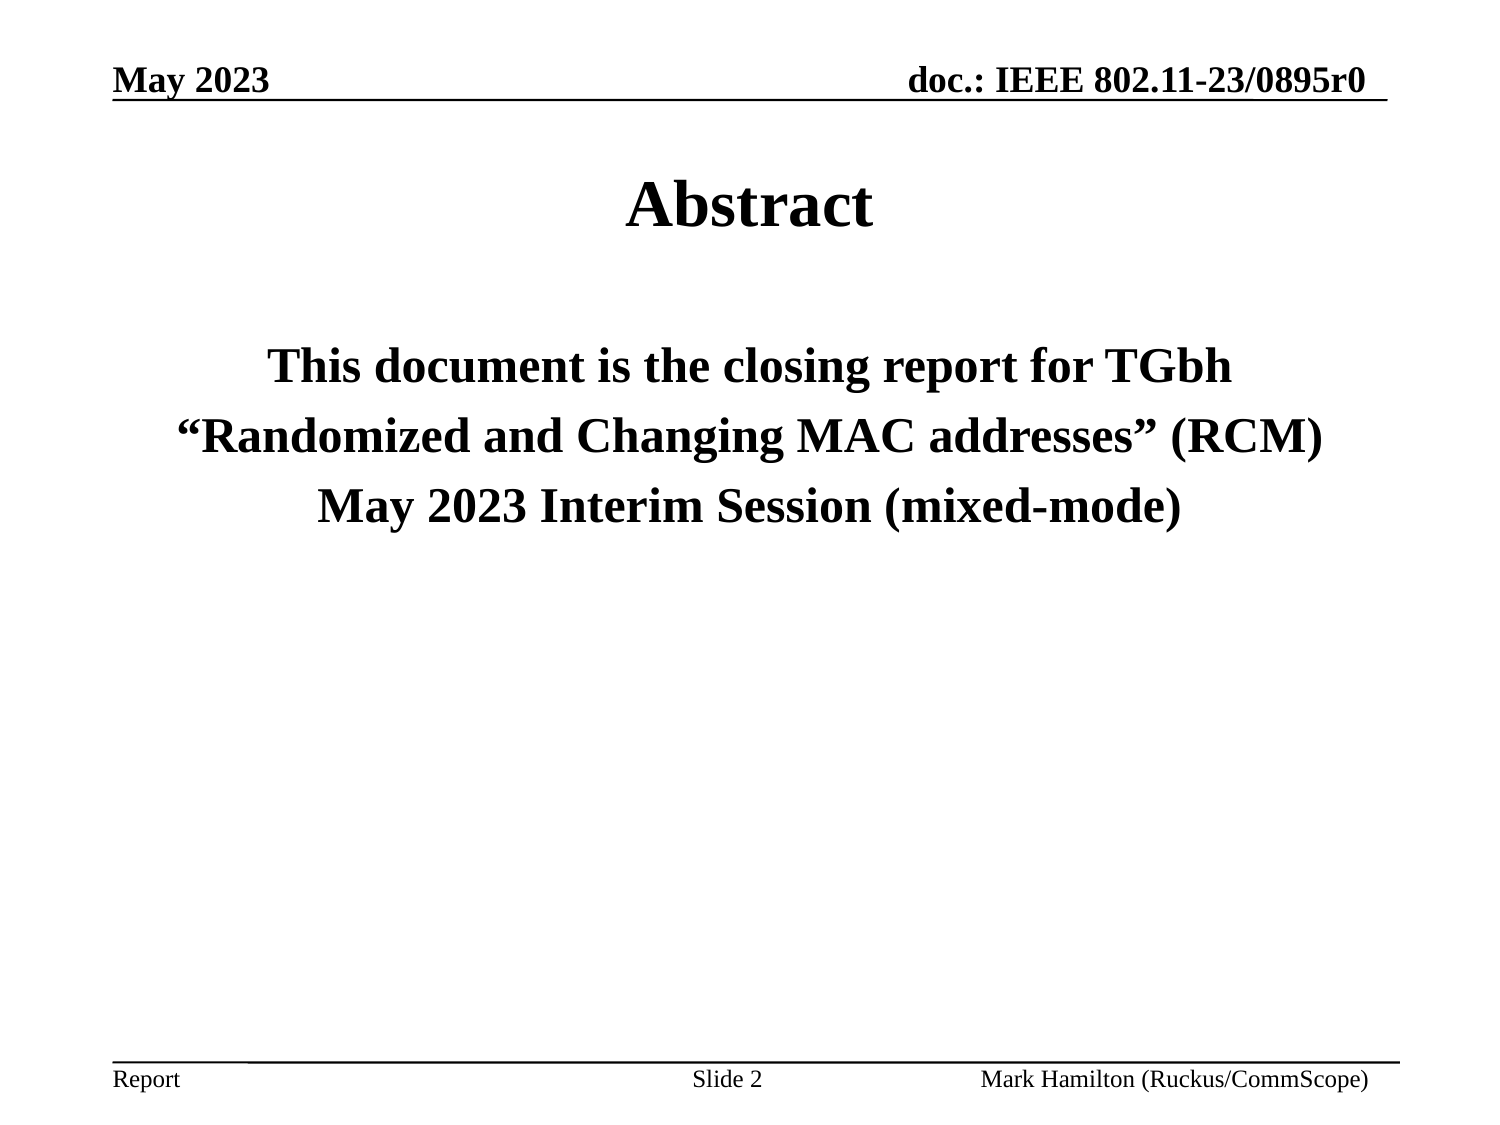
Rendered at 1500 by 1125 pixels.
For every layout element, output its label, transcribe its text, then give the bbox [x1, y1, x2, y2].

list This document is the closing report for TGbh “Randomized and Changing MAC addresses” (RCM) May 2023 Interim Session (mixed-mode) [112, 324, 1388, 1001]
title Abstract [112, 112, 1388, 288]
